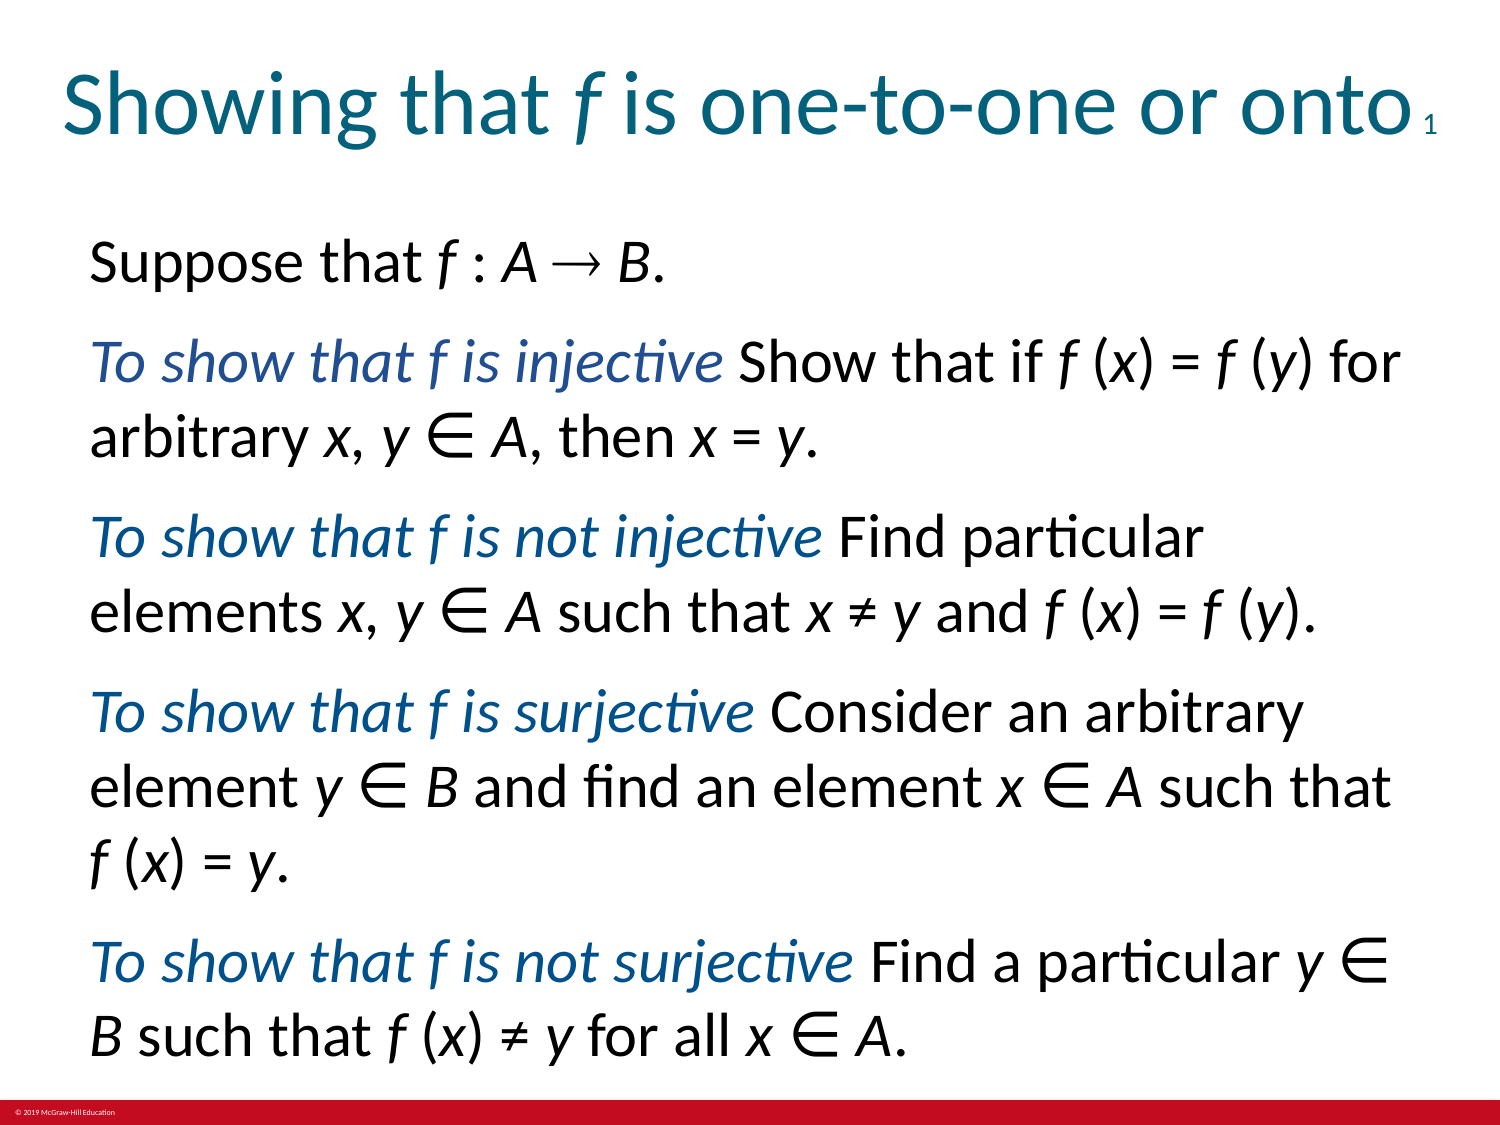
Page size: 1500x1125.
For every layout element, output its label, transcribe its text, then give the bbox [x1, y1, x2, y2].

list Suppose that f : A  B. To show that f is injective Show that if f (x) = f (y) for arbitrary x, y ∈ A, then x = y. To show that f is not injective Find particular elements x, y ∈ A such that x ≠ y and f (x) = f (y). To show that f is surjective Consider an arbitrary element y ∈ B and find an element x ∈ A such that f (x) = y. To show that f is not surjective Find a particular y ∈ B such that f (x) ≠ y for all x ∈ A. [75, 212, 1438, 1075]
title Showing that f is one-to-one or onto 1 [0, 0, 1500, 195]
